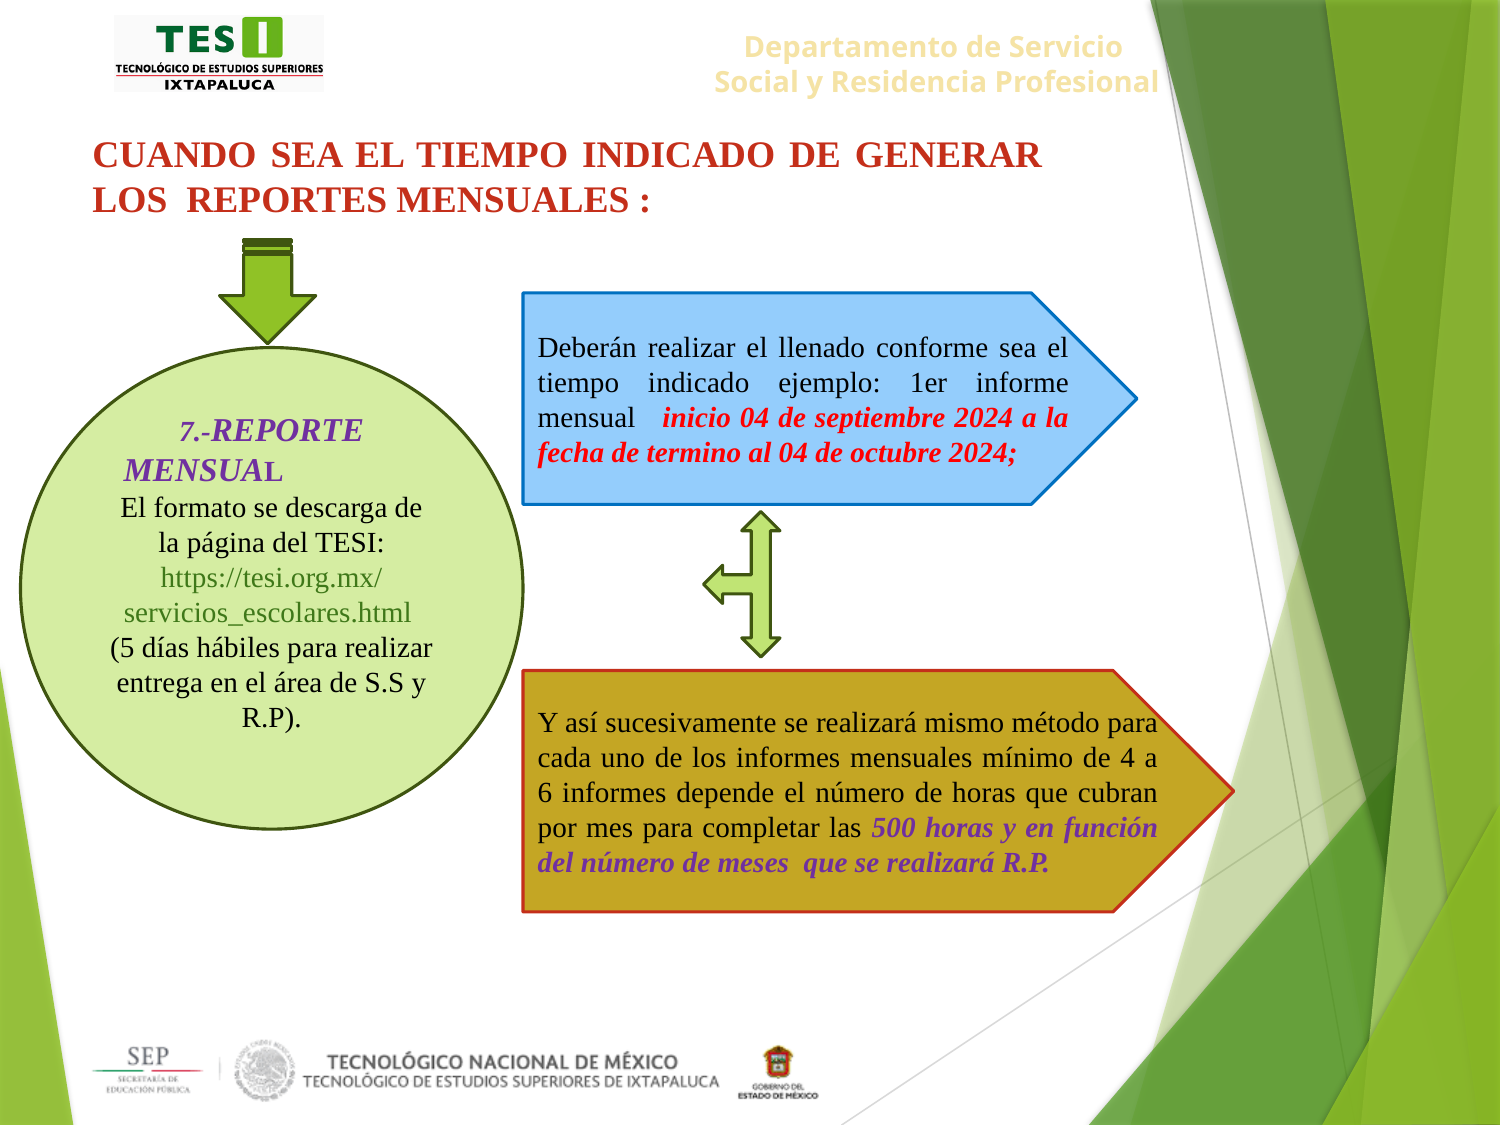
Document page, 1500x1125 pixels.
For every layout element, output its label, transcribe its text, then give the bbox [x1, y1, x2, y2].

picture [114, 15, 325, 93]
picture [89, 1026, 826, 1116]
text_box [19, 121, 1360, 913]
text_box Departamento de Servicio Social y Residencia Profesional [422, 20, 1453, 106]
